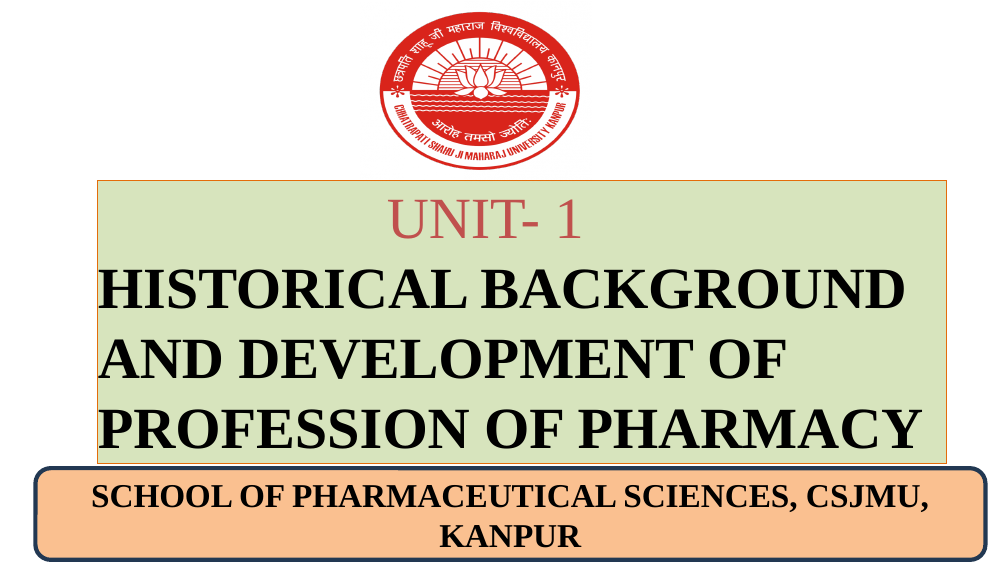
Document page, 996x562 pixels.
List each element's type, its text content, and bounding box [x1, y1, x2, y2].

list UNIT- 1 HISTORICAL BACKGROUND AND DEVELOPMENT OF PROFESSION OF PHARMACY [97, 180, 947, 464]
text_box SCHOOL OF PHARMACEUTICAL SCIENCES, CSJMU, KANPUR [33, 466, 988, 562]
picture [360, 1, 592, 183]
